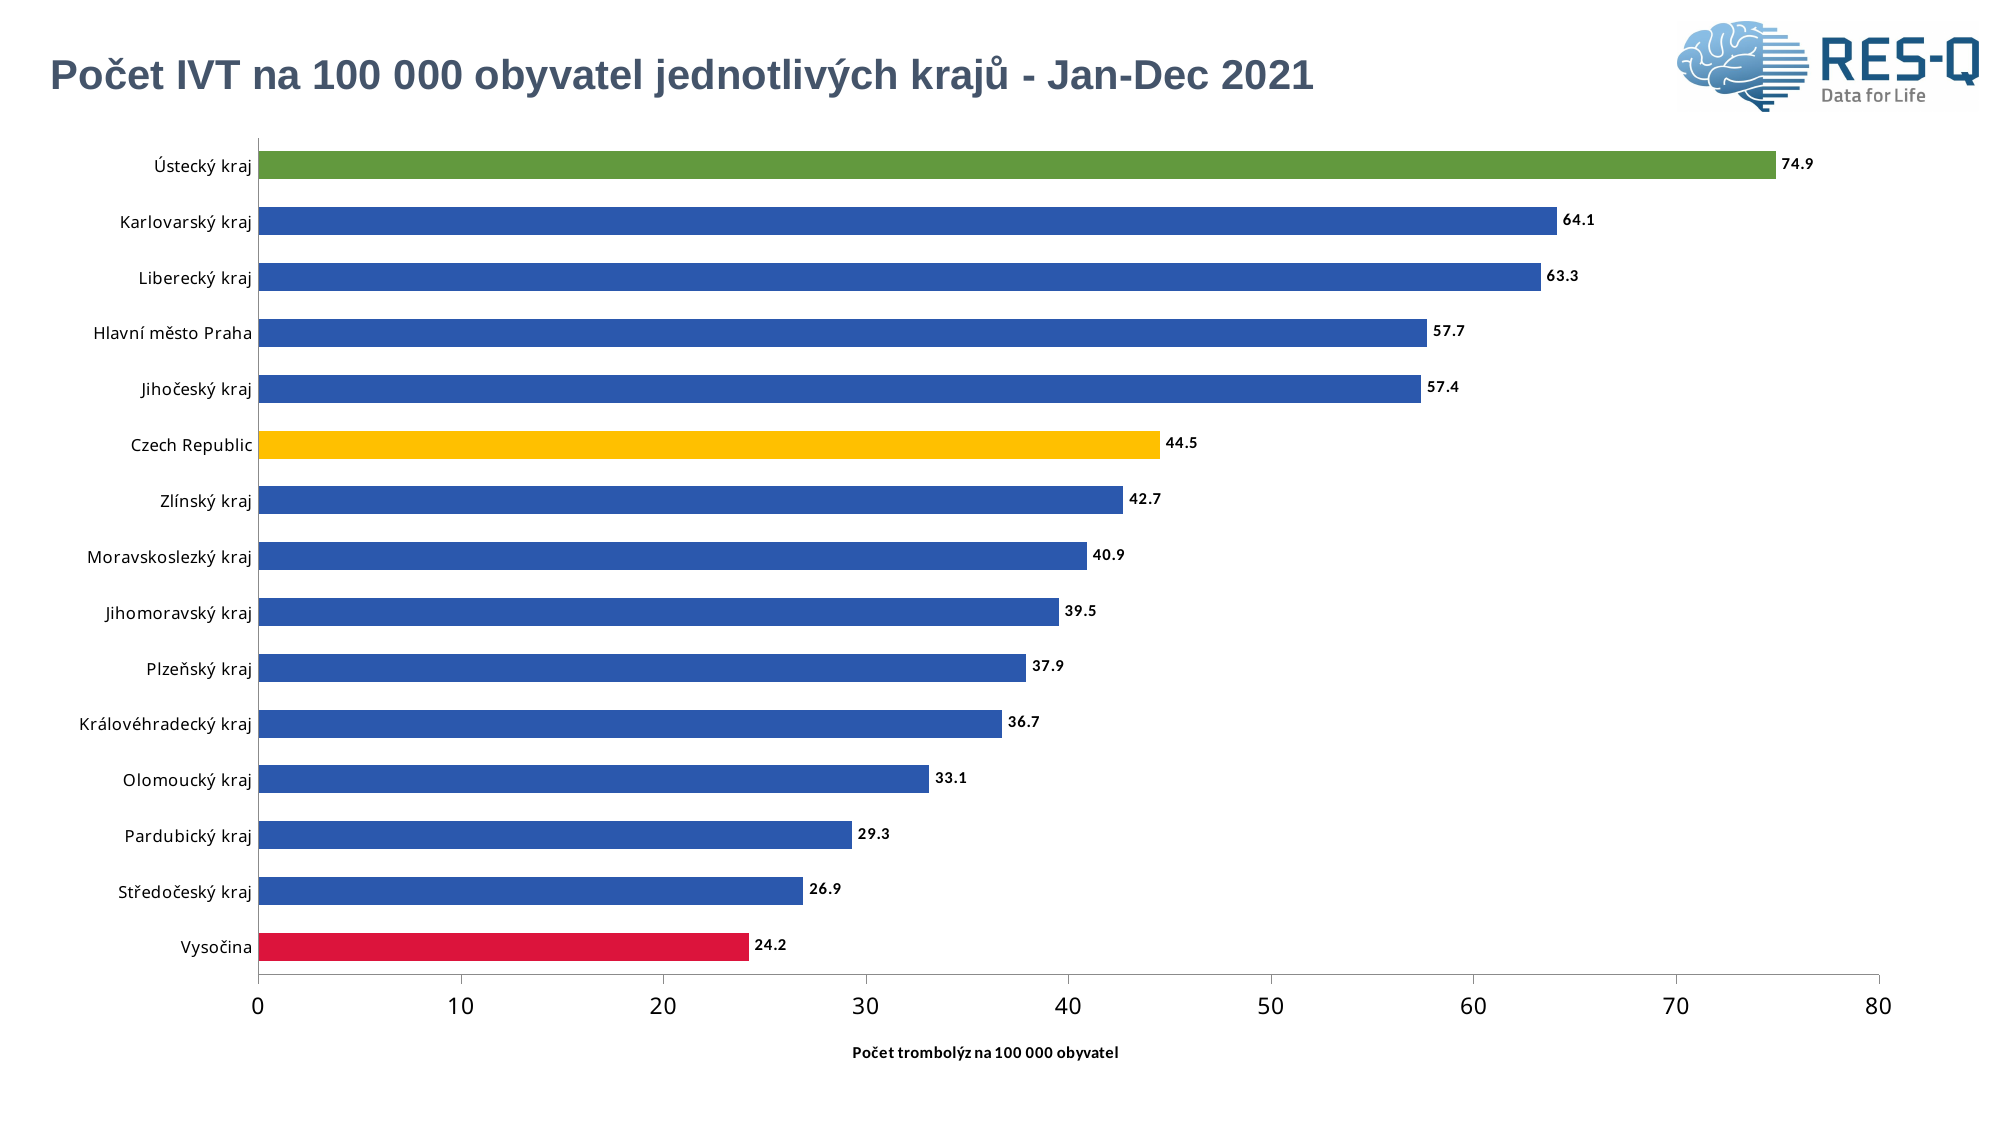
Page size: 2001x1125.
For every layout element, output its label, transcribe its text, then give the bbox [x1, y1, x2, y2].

picture [1677, 21, 1979, 112]
chart [41, 118, 1932, 1093]
title Počet IVT na 100 000 obyvatel jednotlivých krajů - Jan-Dec 2021 [35, 22, 1678, 130]
